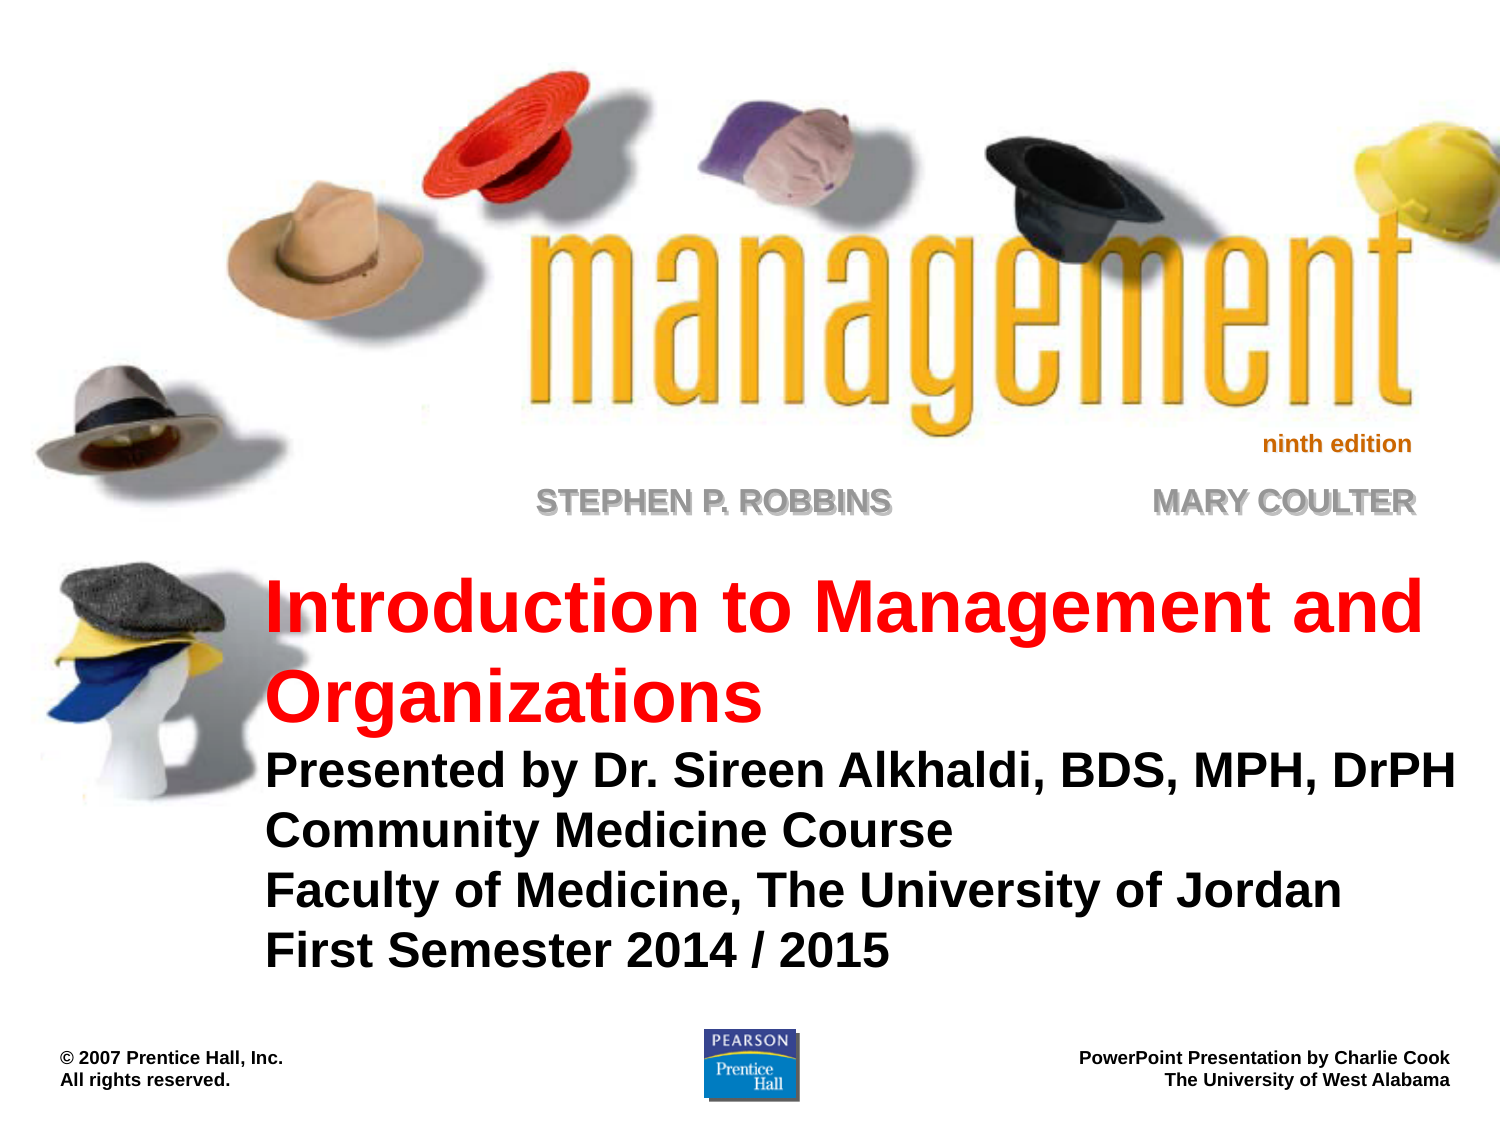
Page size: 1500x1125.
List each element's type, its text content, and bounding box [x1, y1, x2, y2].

footer © 2007 Prentice Hall, Inc. All rights reserved. [44, 1034, 451, 1099]
picture [704, 1029, 796, 1098]
title Introduction to Management and Organizations Presented by Dr. Sireen Alkhaldi, BDS, MPH, DrPH Community Medicine Course Faculty of Medicine, The University of Jordan First Semester 2014 / 2015 [249, 549, 1500, 1015]
picture [24, 62, 1500, 864]
